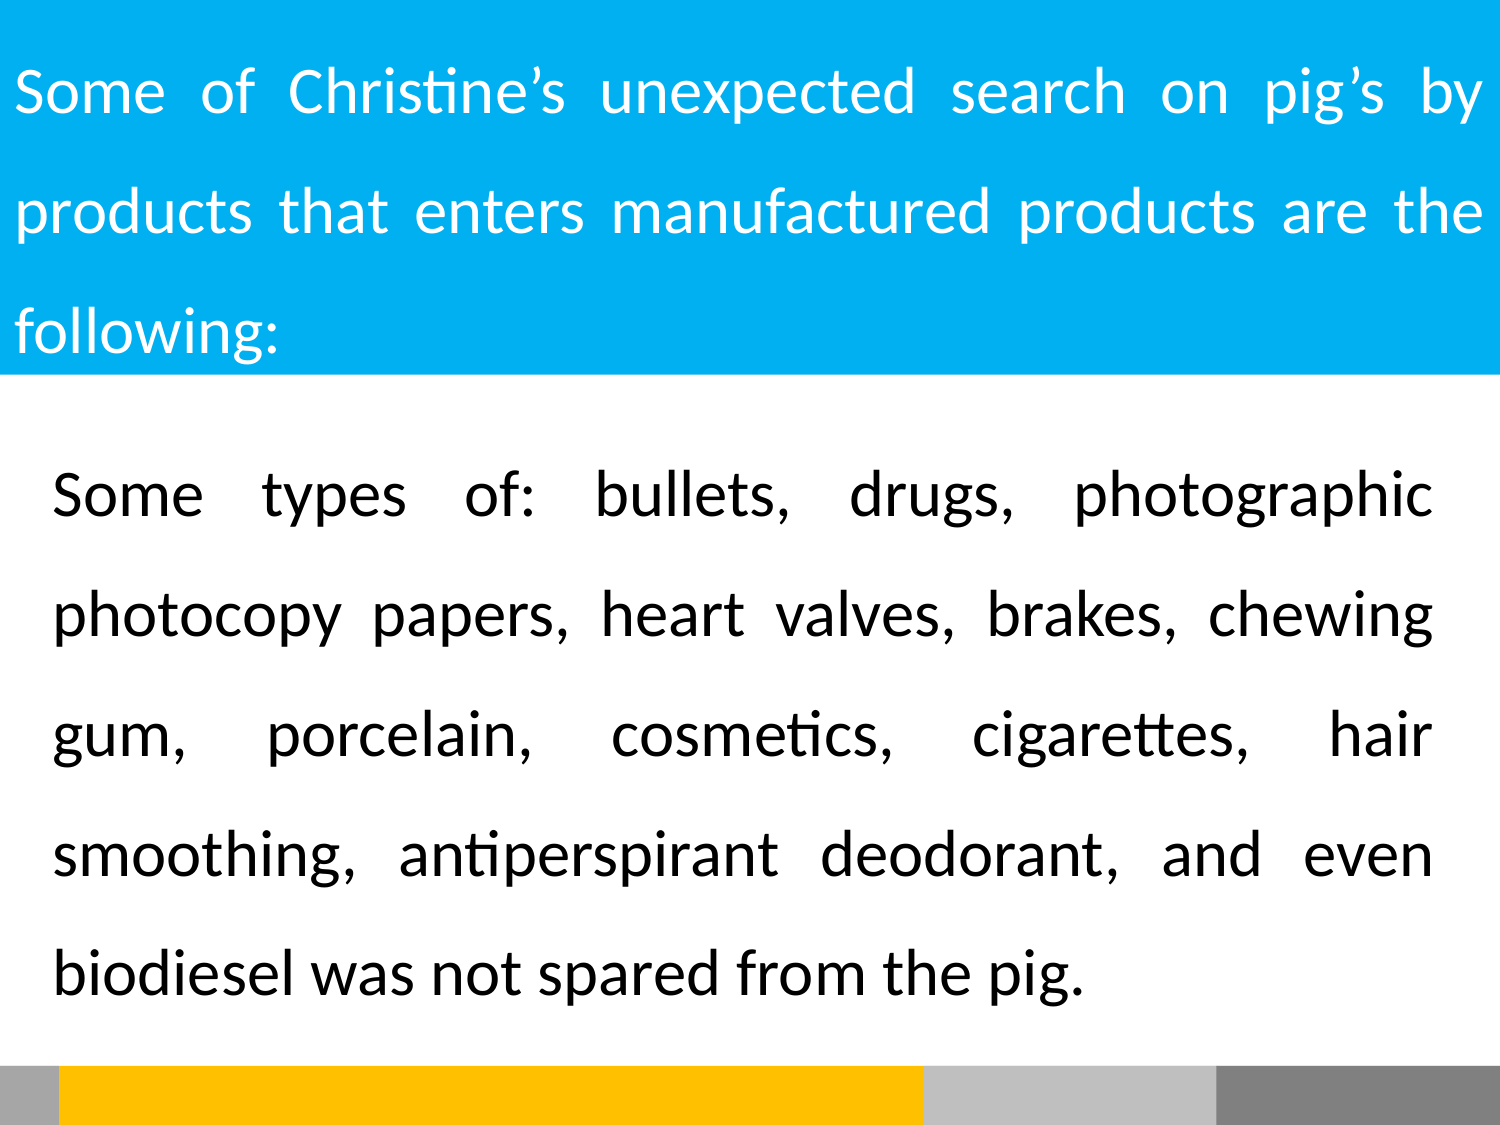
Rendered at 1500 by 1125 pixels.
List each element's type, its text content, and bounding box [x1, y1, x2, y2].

text_box Some types of: bullets, drugs, photographic photocopy papers, heart valves, brakes, chewing gum, porcelain, cosmetics, cigarettes, hair smoothing, antiperspirant deodorant, and even biodiesel was not spared from the pig. [37, 402, 1450, 1017]
text_box [921, 1064, 1214, 1125]
text_box [61, 1064, 921, 1125]
text_box Some of Christine’s unexpected search on pig’s by products that enters manufactured products are the following: [0, 0, 1500, 375]
text_box [0, 1064, 61, 1125]
text_box [1214, 1064, 1500, 1125]
